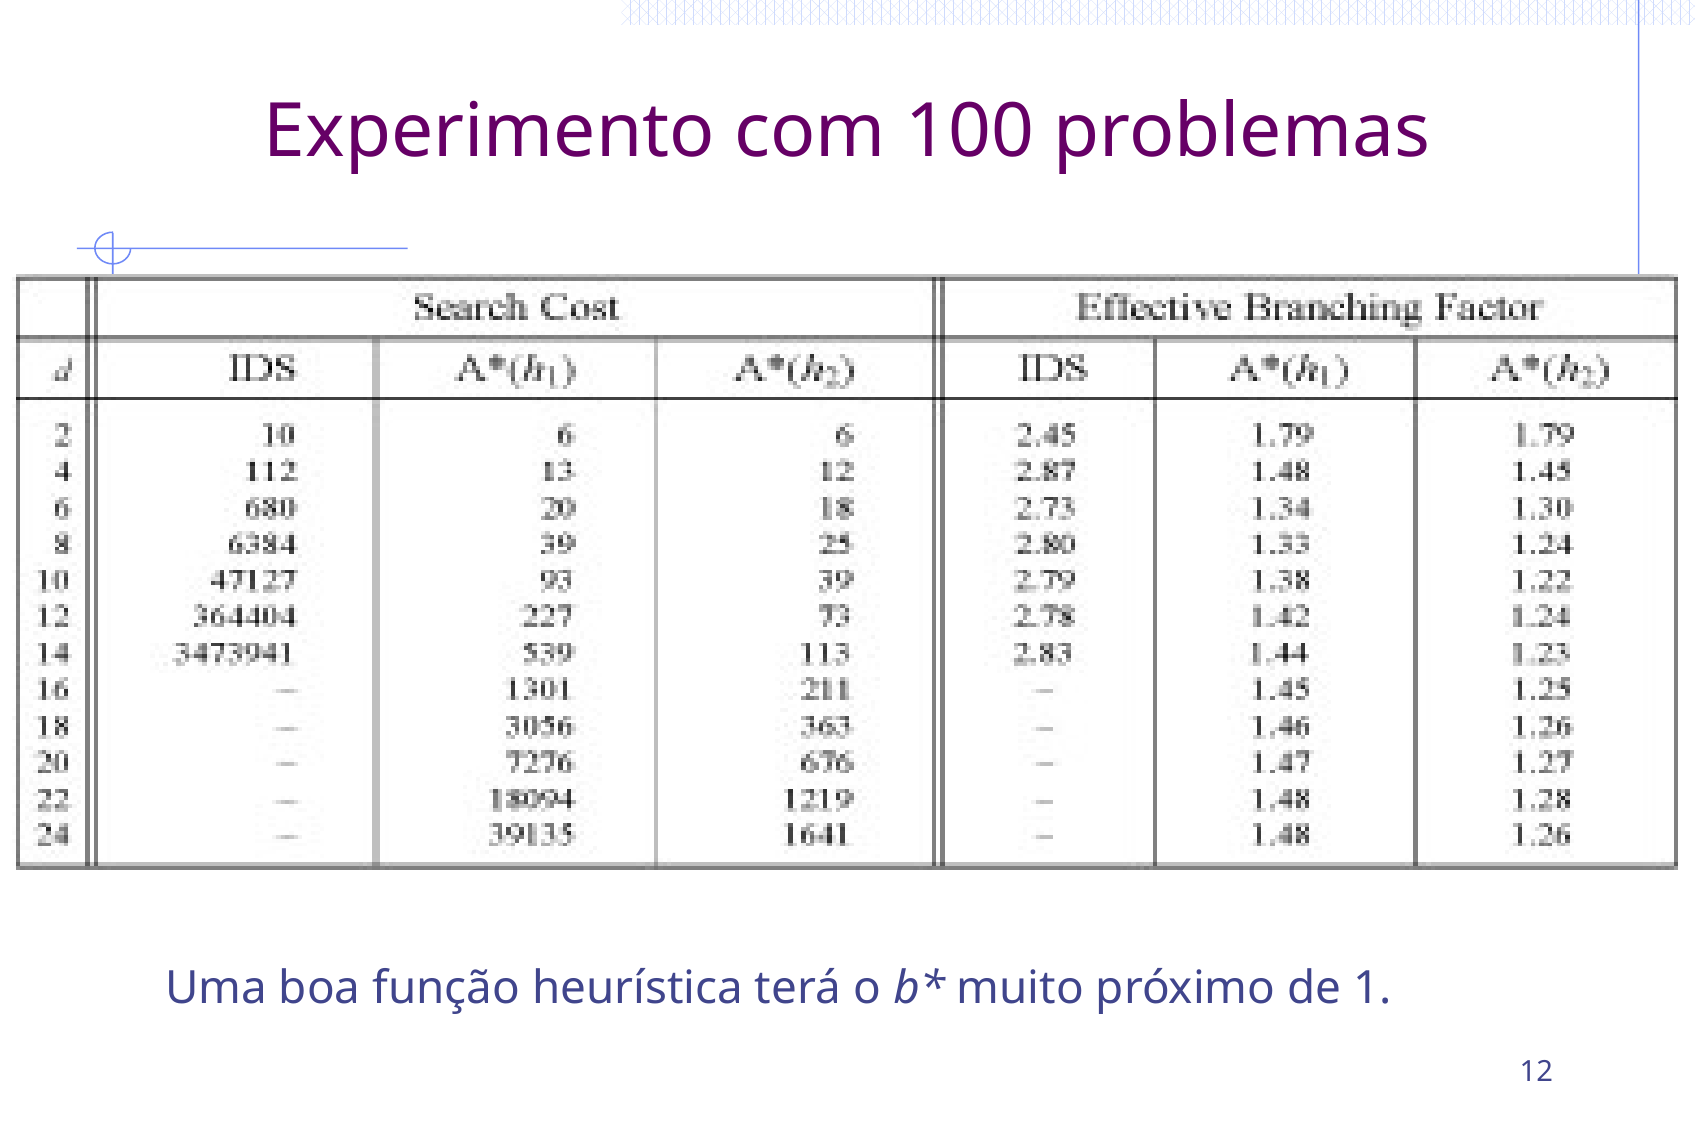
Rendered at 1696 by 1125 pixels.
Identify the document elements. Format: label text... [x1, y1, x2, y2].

picture [12, 274, 1683, 871]
title Experimento com 100 problemas [126, 83, 1569, 179]
list Uma boa função heurística terá o b* muito próximo de 1. [149, 949, 1638, 1051]
slide_number 12 [1214, 1051, 1569, 1101]
